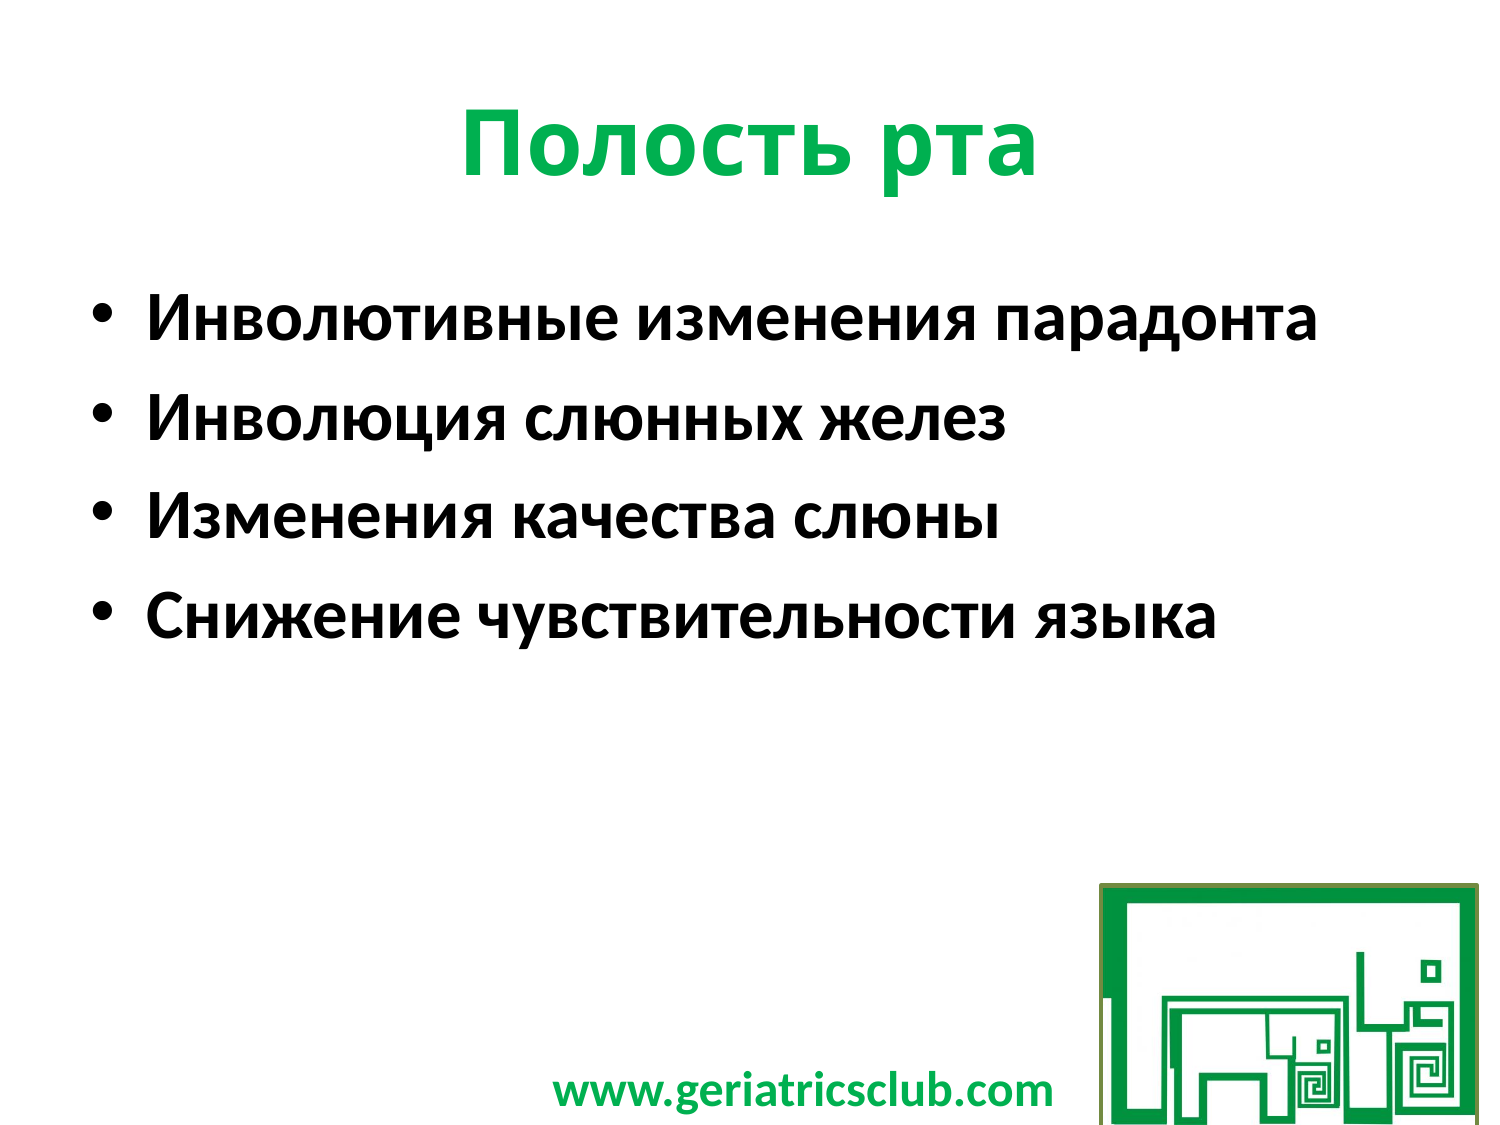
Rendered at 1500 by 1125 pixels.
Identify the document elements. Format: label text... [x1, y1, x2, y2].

picture [1102, 887, 1476, 1125]
title Полость рта [75, 45, 1425, 233]
text_box www.geriatricsclub.com [537, 1049, 1097, 1124]
list Инволютивные изменения парадонта Инволюция слюнных желез Изменения качества слюны Снижение чувствительности языка [75, 262, 1425, 913]
